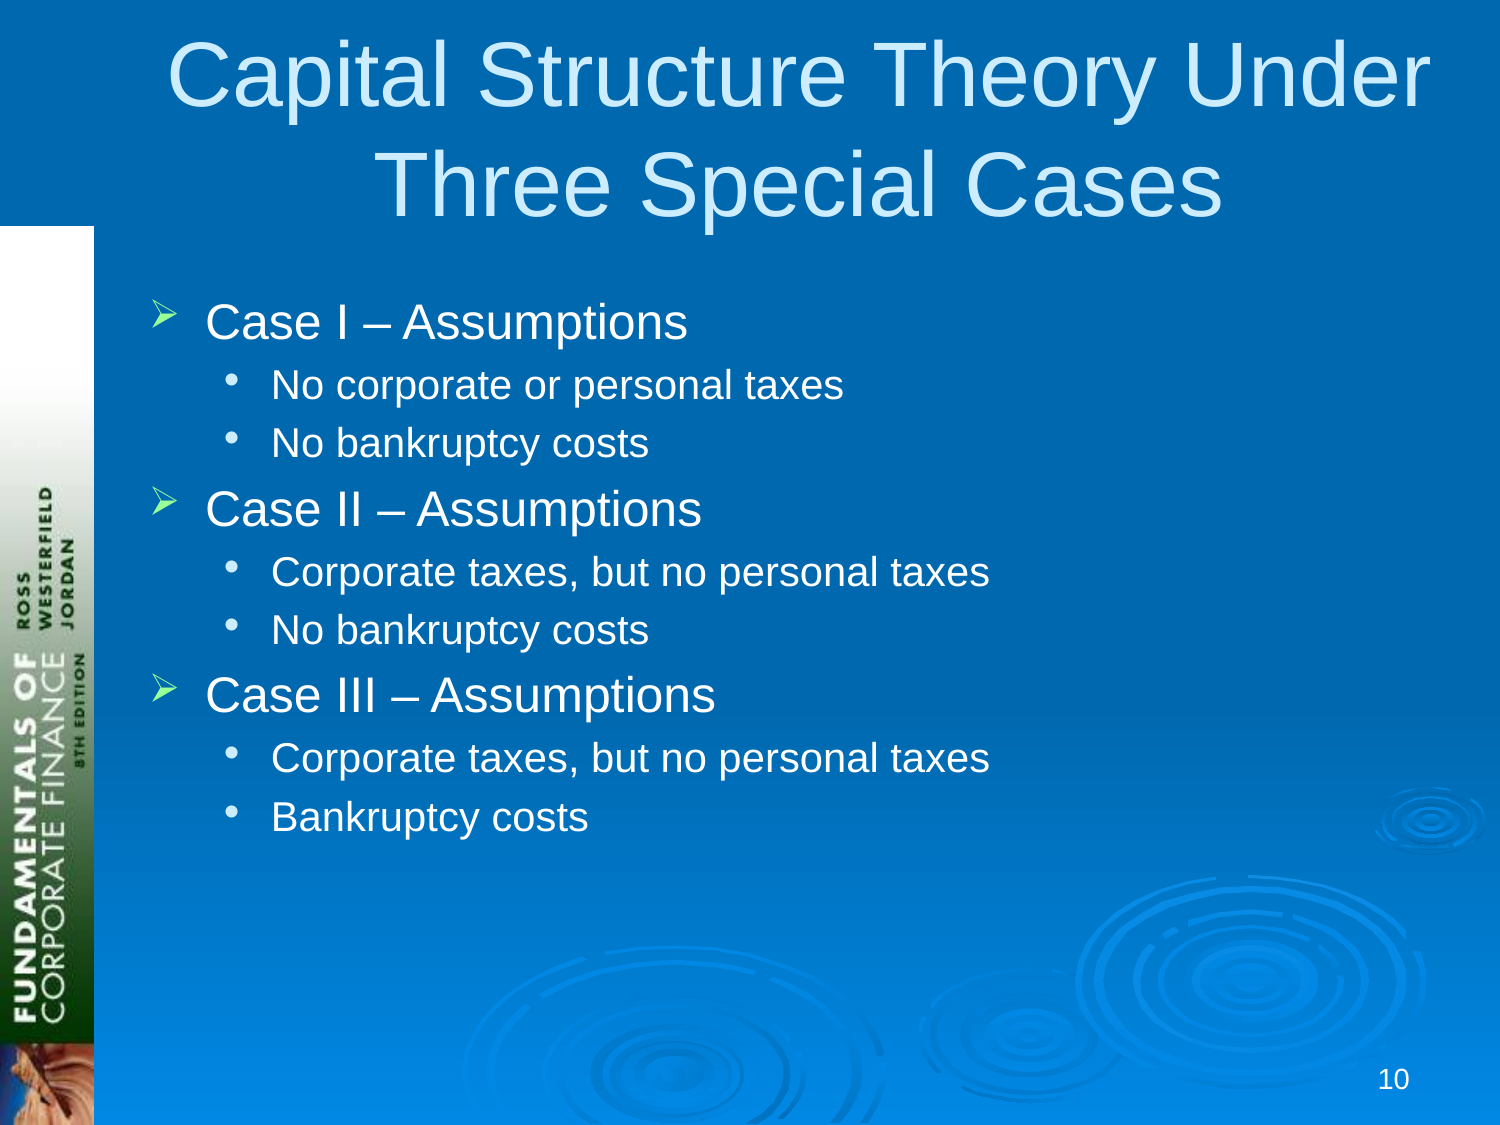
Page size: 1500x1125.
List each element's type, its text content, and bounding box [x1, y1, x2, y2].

title Capital Structure Theory Under Three Special Cases [99, 49, 1500, 201]
list Case I – Assumptions No corporate or personal taxes No bankruptcy costs Case II – Assumptions Corporate taxes, but no personal taxes No bankruptcy costs Case III – Assumptions Corporate taxes, but no personal taxes Bankruptcy costs [133, 281, 1450, 1026]
slide_number 9 [1074, 1026, 1426, 1103]
picture [0, 226, 94, 1125]
